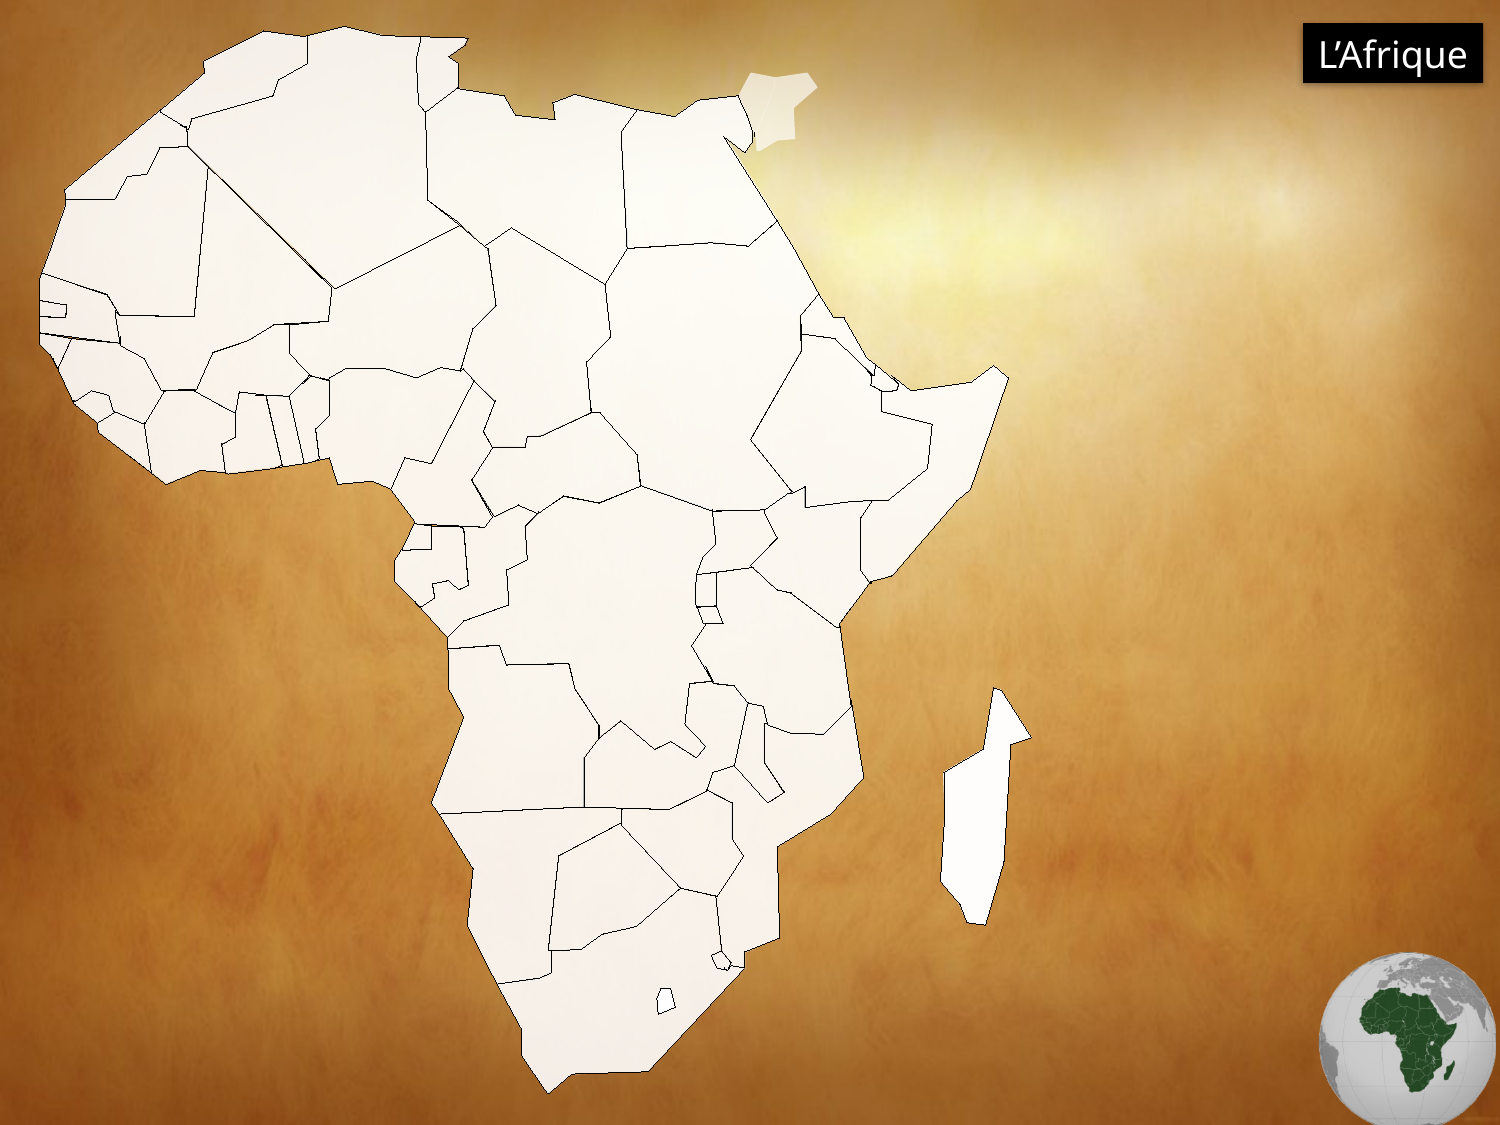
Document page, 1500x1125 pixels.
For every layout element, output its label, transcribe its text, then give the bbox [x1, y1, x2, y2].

text_box [697, 606, 722, 624]
text_box [431, 645, 599, 814]
text_box [734, 703, 785, 803]
text_box [752, 486, 873, 627]
text_box [447, 487, 715, 756]
text_box [72, 390, 114, 423]
text_box [255, 395, 303, 469]
text_box [53, 336, 165, 423]
text_box [439, 807, 637, 989]
text_box [587, 221, 819, 511]
text_box [800, 293, 876, 373]
text_box [64, 109, 187, 199]
text_box [39, 332, 71, 366]
text_box [585, 666, 749, 809]
text_box [194, 324, 309, 411]
text_box [621, 95, 778, 249]
text_box [390, 380, 495, 527]
text_box [41, 146, 208, 316]
text_box [695, 572, 716, 608]
text_box [130, 390, 235, 485]
text_box [218, 391, 281, 475]
picture [0, 0, 1500, 1125]
text_box [116, 166, 331, 390]
text_box [39, 272, 121, 343]
text_box [289, 377, 329, 464]
text_box [313, 367, 473, 489]
text_box [750, 324, 931, 507]
text_box [97, 411, 150, 469]
text_box [39, 301, 66, 317]
text_box [180, 26, 460, 288]
text_box [755, 72, 818, 152]
text_box [696, 509, 778, 574]
text_box [871, 364, 898, 391]
text_box [460, 227, 611, 446]
text_box [861, 365, 1009, 584]
text_box [415, 494, 539, 638]
text_box [711, 950, 731, 970]
text_box [708, 700, 864, 968]
text_box [622, 789, 744, 897]
text_box [499, 889, 744, 1094]
text_box [940, 687, 1032, 926]
text_box [425, 84, 636, 284]
text_box L’Afrique [1303, 23, 1484, 83]
text_box [691, 565, 852, 735]
text_box [416, 36, 469, 112]
text_box [394, 526, 468, 606]
text_box [473, 408, 642, 515]
text_box [161, 30, 307, 127]
text_box [549, 824, 681, 951]
text_box [656, 988, 676, 1015]
text_box [738, 72, 775, 132]
text_box [289, 225, 495, 384]
text_box [402, 521, 432, 550]
